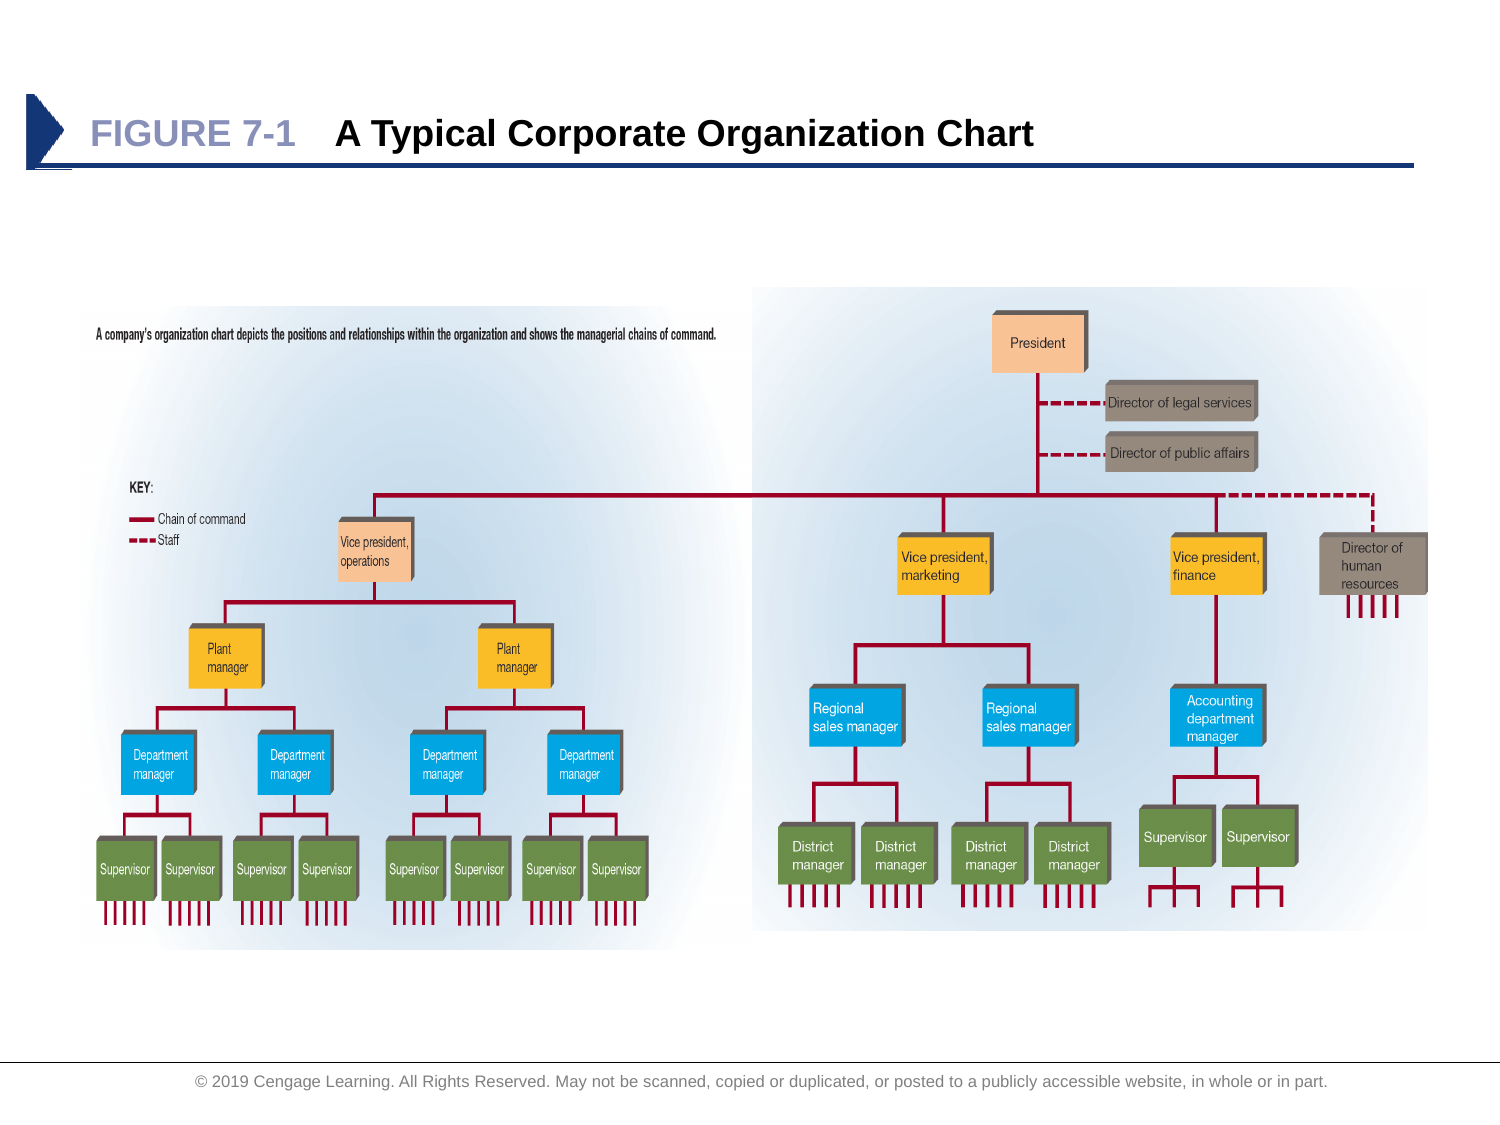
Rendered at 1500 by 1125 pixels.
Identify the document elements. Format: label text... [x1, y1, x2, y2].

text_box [79, 287, 1428, 951]
title FIGURE 7-1 A Typical Corporate Organization Chart [74, 74, 1426, 188]
